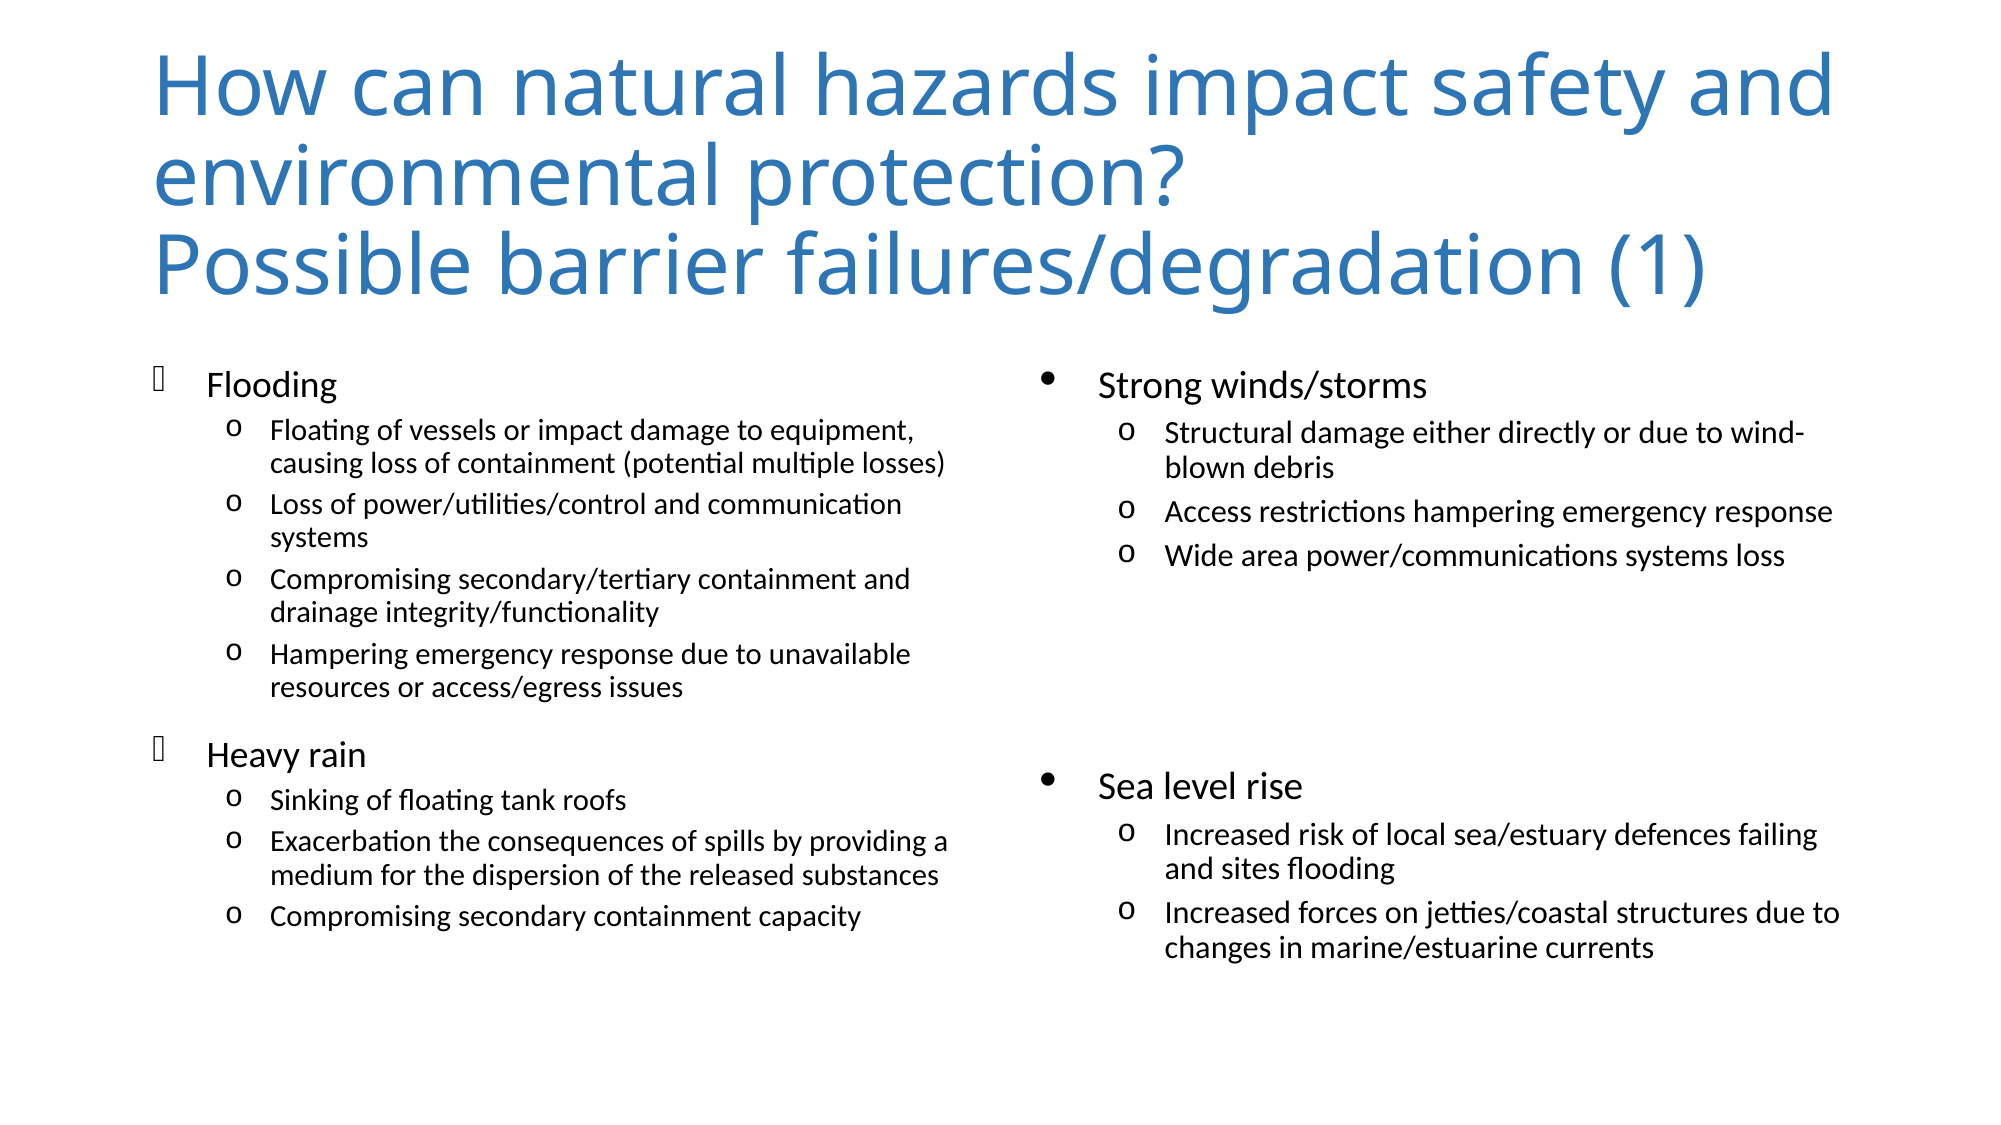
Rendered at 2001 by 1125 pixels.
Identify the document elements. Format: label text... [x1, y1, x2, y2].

title How can natural hazards impact safety and environmental protection? Possible barrier failures/degradation (1) [137, 69, 1863, 287]
list Strong winds/storms Structural damage either directly or due to wind-blown debris Access restrictions hampering emergency response Wide area power/communications systems loss Sea level rise Increased risk of local sea/estuary defences failing and sites flooding Increased forces on jetties/coastal structures due to changes in marine/estuarine currents [1026, 357, 1863, 980]
list Flooding Floating of vessels or impact damage to equipment, causing loss of containment (potential multiple losses) Loss of power/utilities/control and communication systems Compromising secondary/tertiary containment and drainage integrity/functionality Hampering emergency response due to unavailable resources or access/egress issues Heavy rain Sinking of floating tank roofs Exacerbation the consequences of spills by providing a medium for the dispersion of the released substances Compromising secondary containment capacity [137, 357, 974, 980]
